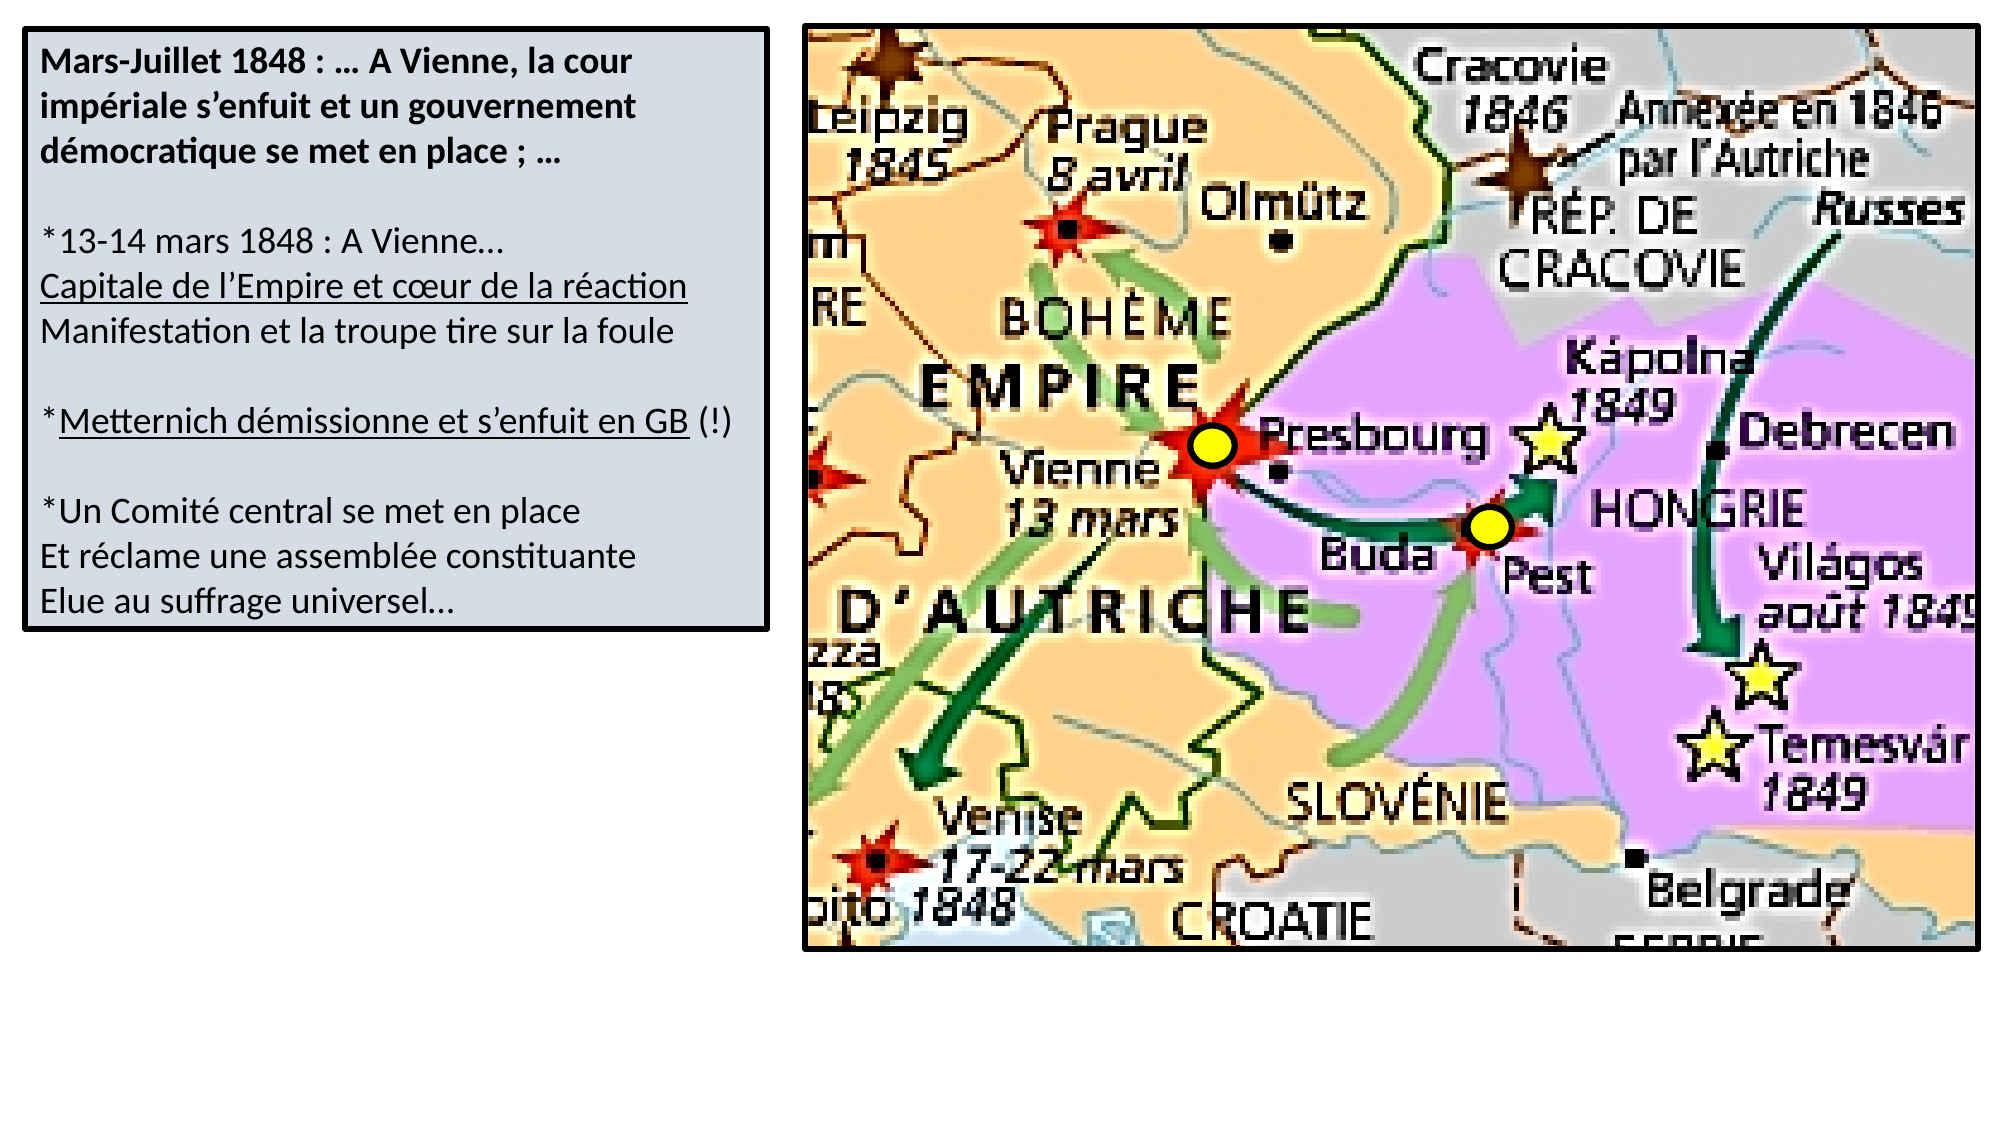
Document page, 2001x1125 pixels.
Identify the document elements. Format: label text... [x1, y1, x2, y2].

picture [808, 29, 1975, 946]
text_box Mars-Juillet 1848 : … A Vienne, la cour impériale s’enfuit et un gouvernement démocratique se met en place ; … *13-14 mars 1848 : A Vienne… Capitale de l’Empire et cœur de la réaction Manifestation et la troupe tire sur la foule *Metternich démissionne et s’enfuit en GB (!) *Un Comité central se met en place Et réclame une assemblée constituante Elue au suffrage universel… [25, 29, 768, 629]
